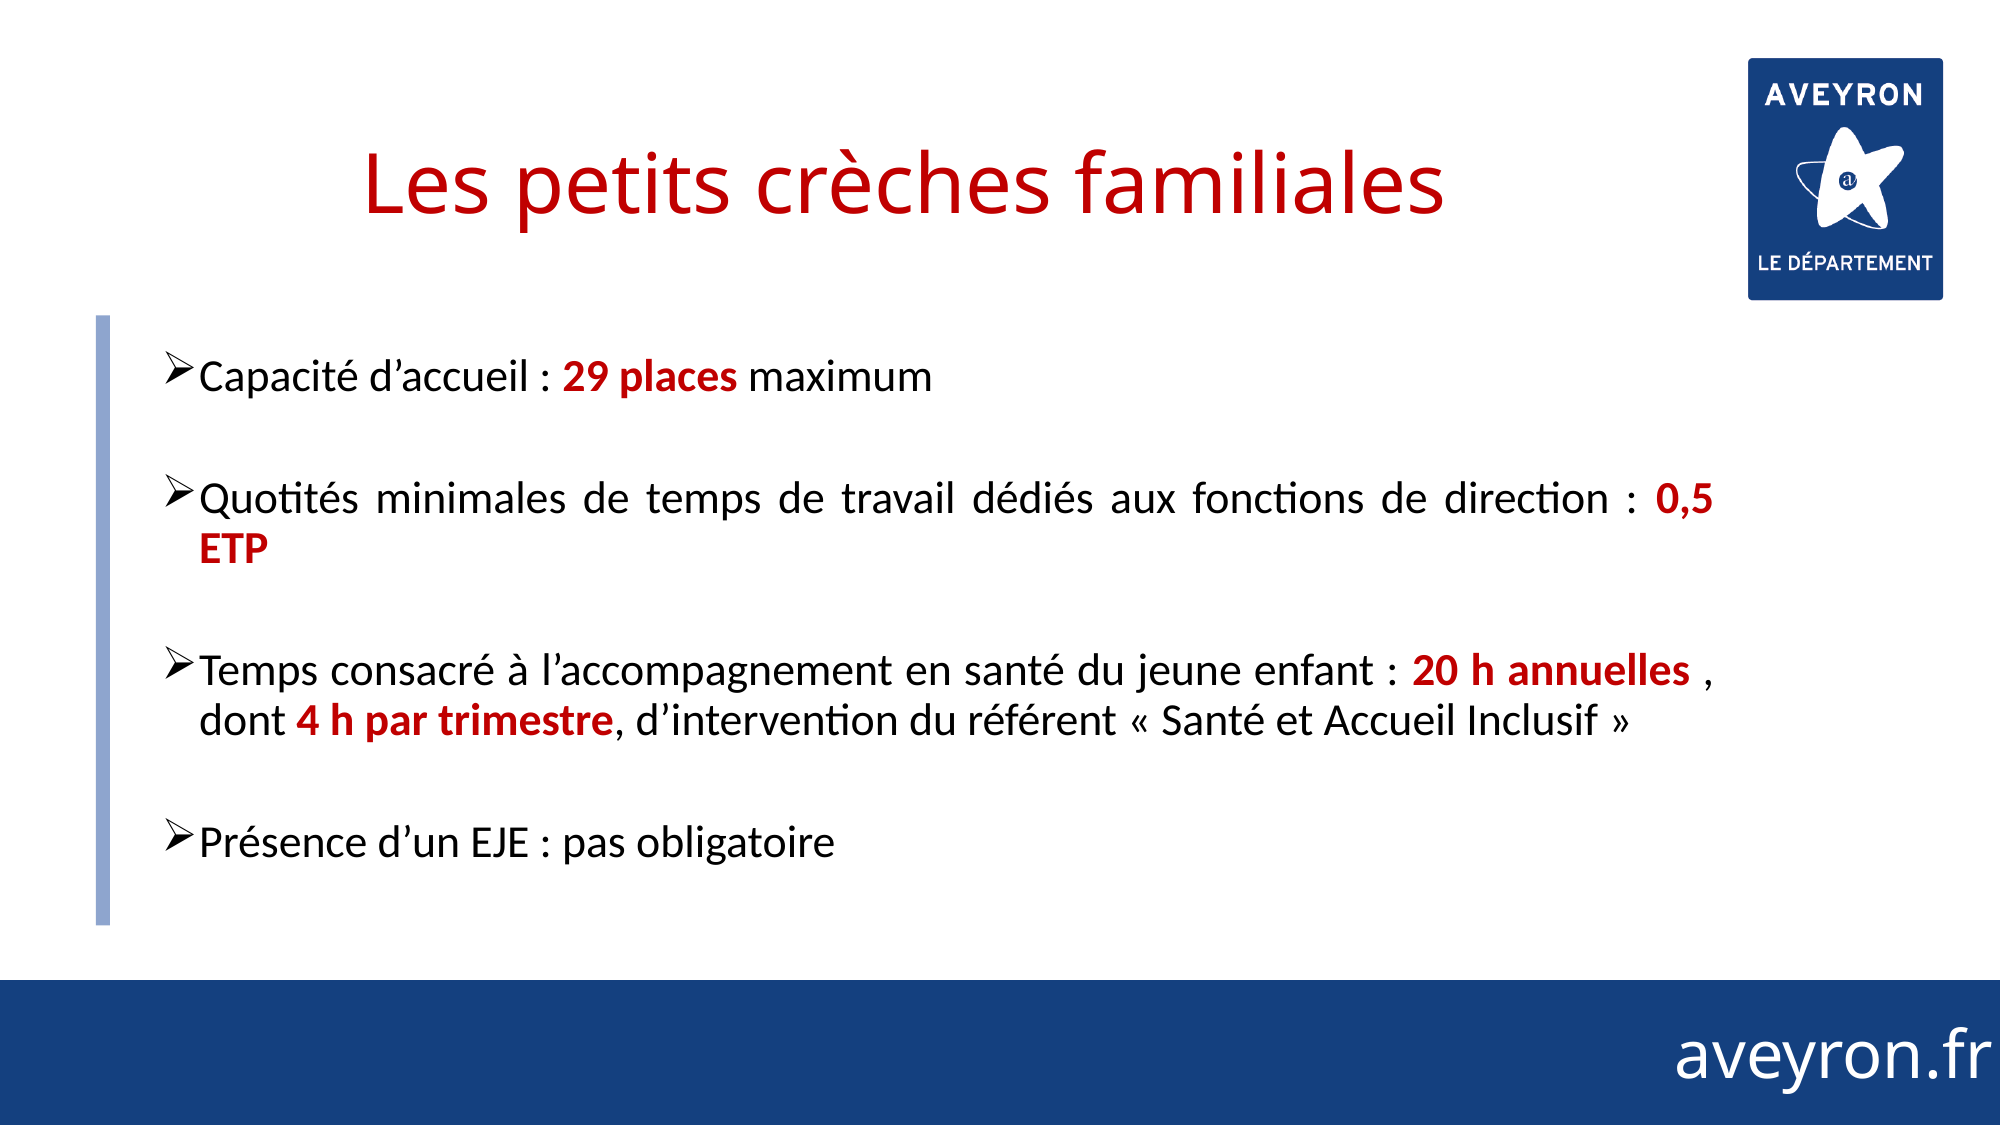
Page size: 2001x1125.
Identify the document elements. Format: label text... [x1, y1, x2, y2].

list Capacité d’accueil : 29 places maximum Quotités minimales de temps de travail dédiés aux fonctions de direction : 0,5 ETP Temps consacré à l’accompagnement en santé du jeune enfant : 20 h annuelles , dont 4 h par trimestre, d’intervention du référent « Santé et Accueil Inclusif » Présence d’un EJE : pas obligatoire [146, 344, 1730, 915]
picture [1744, 54, 1947, 304]
slide_number 75 [1412, 1042, 1863, 1103]
title Les petits crèches familiales [127, 93, 1682, 281]
